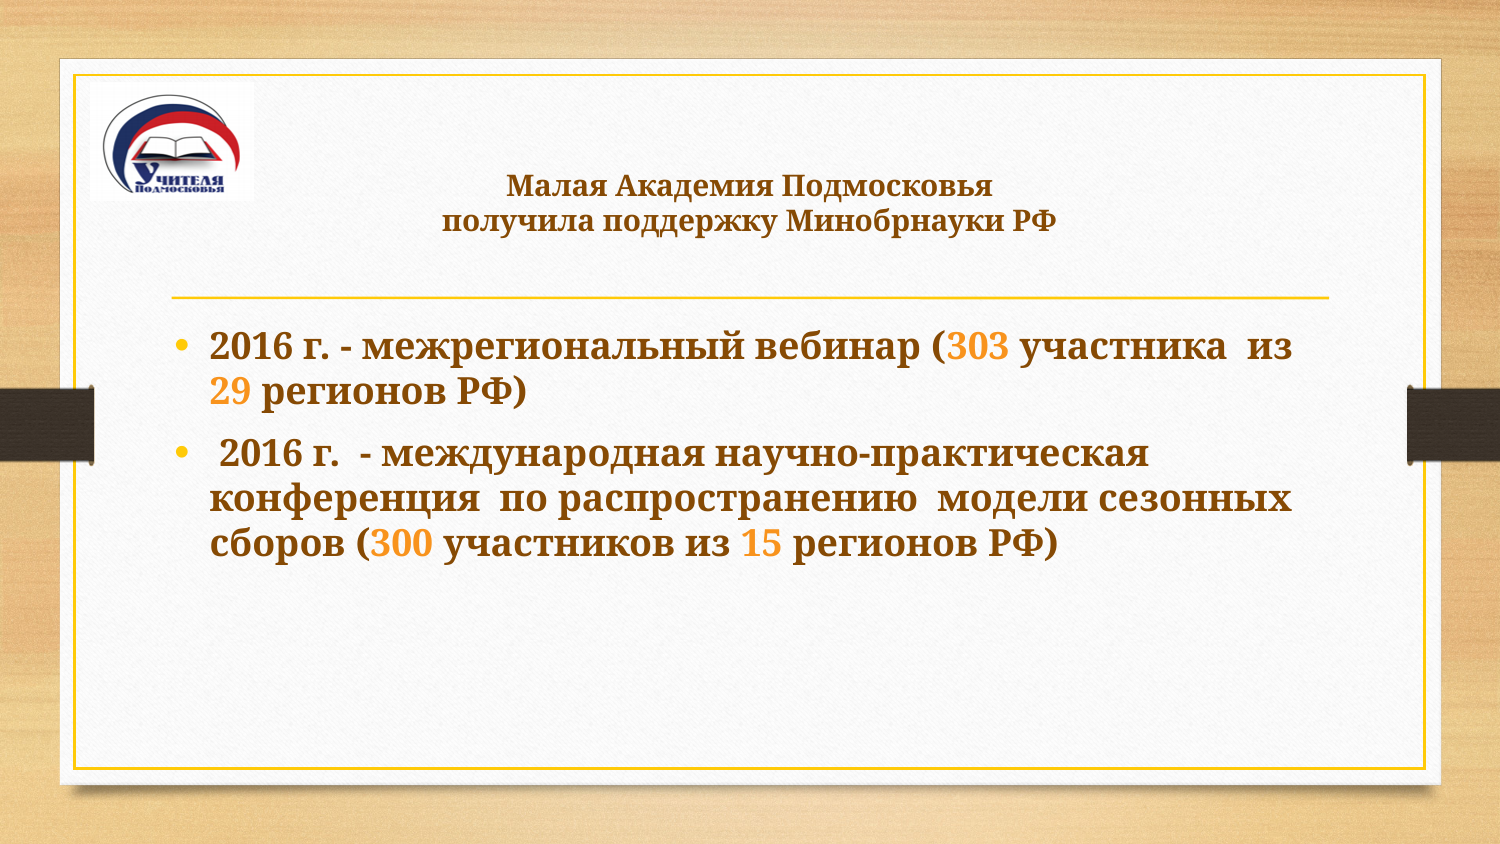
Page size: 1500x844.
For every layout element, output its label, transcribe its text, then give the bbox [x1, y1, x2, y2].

title Малая Академия Подмосковья получила поддержку Минобрнауки РФ [159, 120, 1341, 282]
list 2016 г. - межрегиональный вебинар (303 участника из 29 регионов РФ) 2016 г. - международная научно-практическая конференция по распространению модели сезонных сборов (300 участников из 15 регионов РФ) [159, 314, 1341, 723]
picture [0, 0, 1500, 844]
